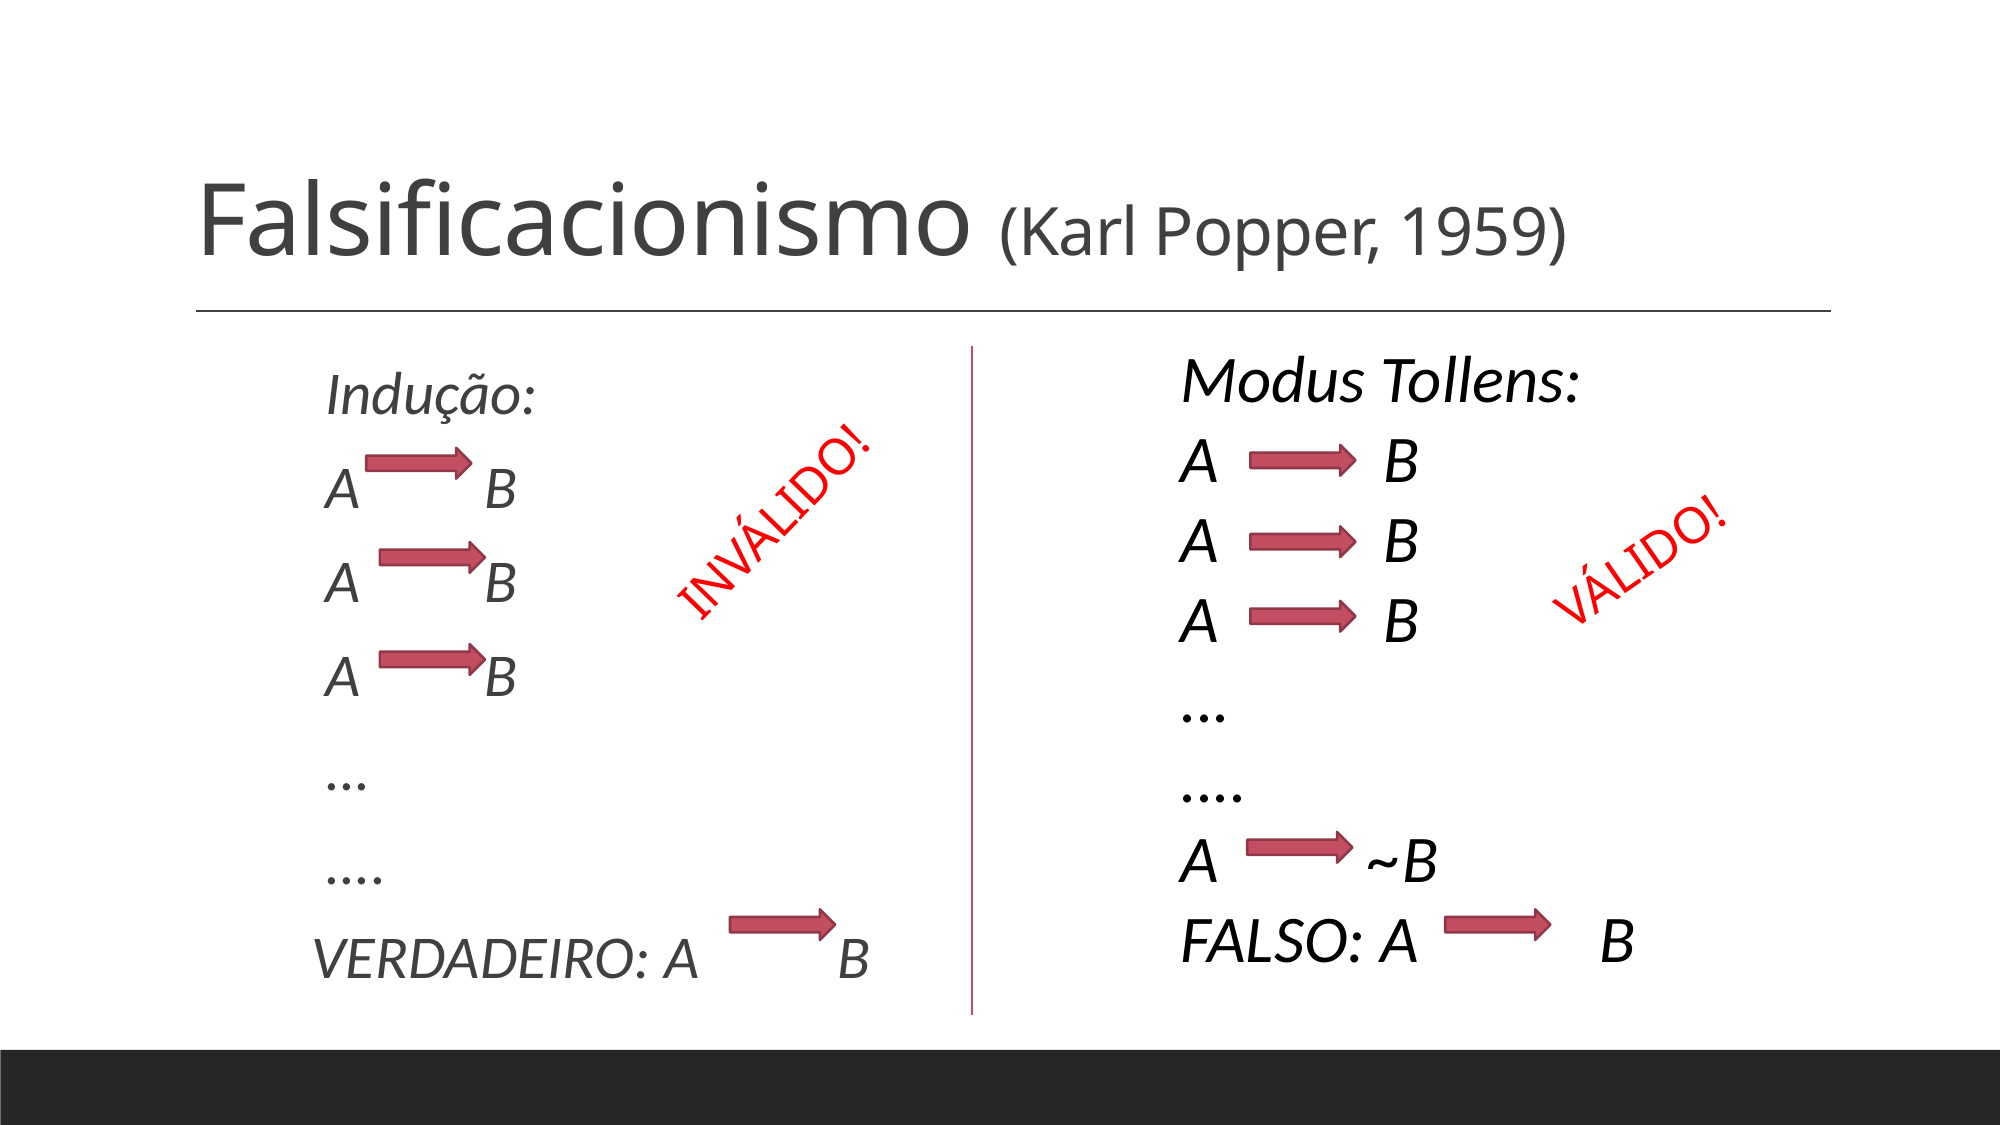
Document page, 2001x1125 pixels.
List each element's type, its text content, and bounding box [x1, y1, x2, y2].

text_box [378, 540, 486, 574]
text_box VÁLIDO! [1527, 442, 1786, 654]
text_box INVÁLIDO! [649, 340, 948, 646]
text_box Modus Tollens: A B A B A B ... .... A ~B FALSO: A B [1165, 328, 1936, 984]
text_box [1245, 830, 1354, 864]
list Indução: A B A B A B ... .... VERDADEIRO: A B [311, 345, 915, 1016]
text_box [1443, 908, 1552, 942]
text_box [1249, 599, 1357, 633]
text_box [364, 446, 473, 480]
text_box [728, 908, 837, 942]
text_box [1249, 443, 1357, 477]
text_box [1249, 525, 1357, 559]
title Falsificacionismo (Karl Popper, 1959) [180, 47, 1830, 285]
text_box [378, 642, 486, 677]
